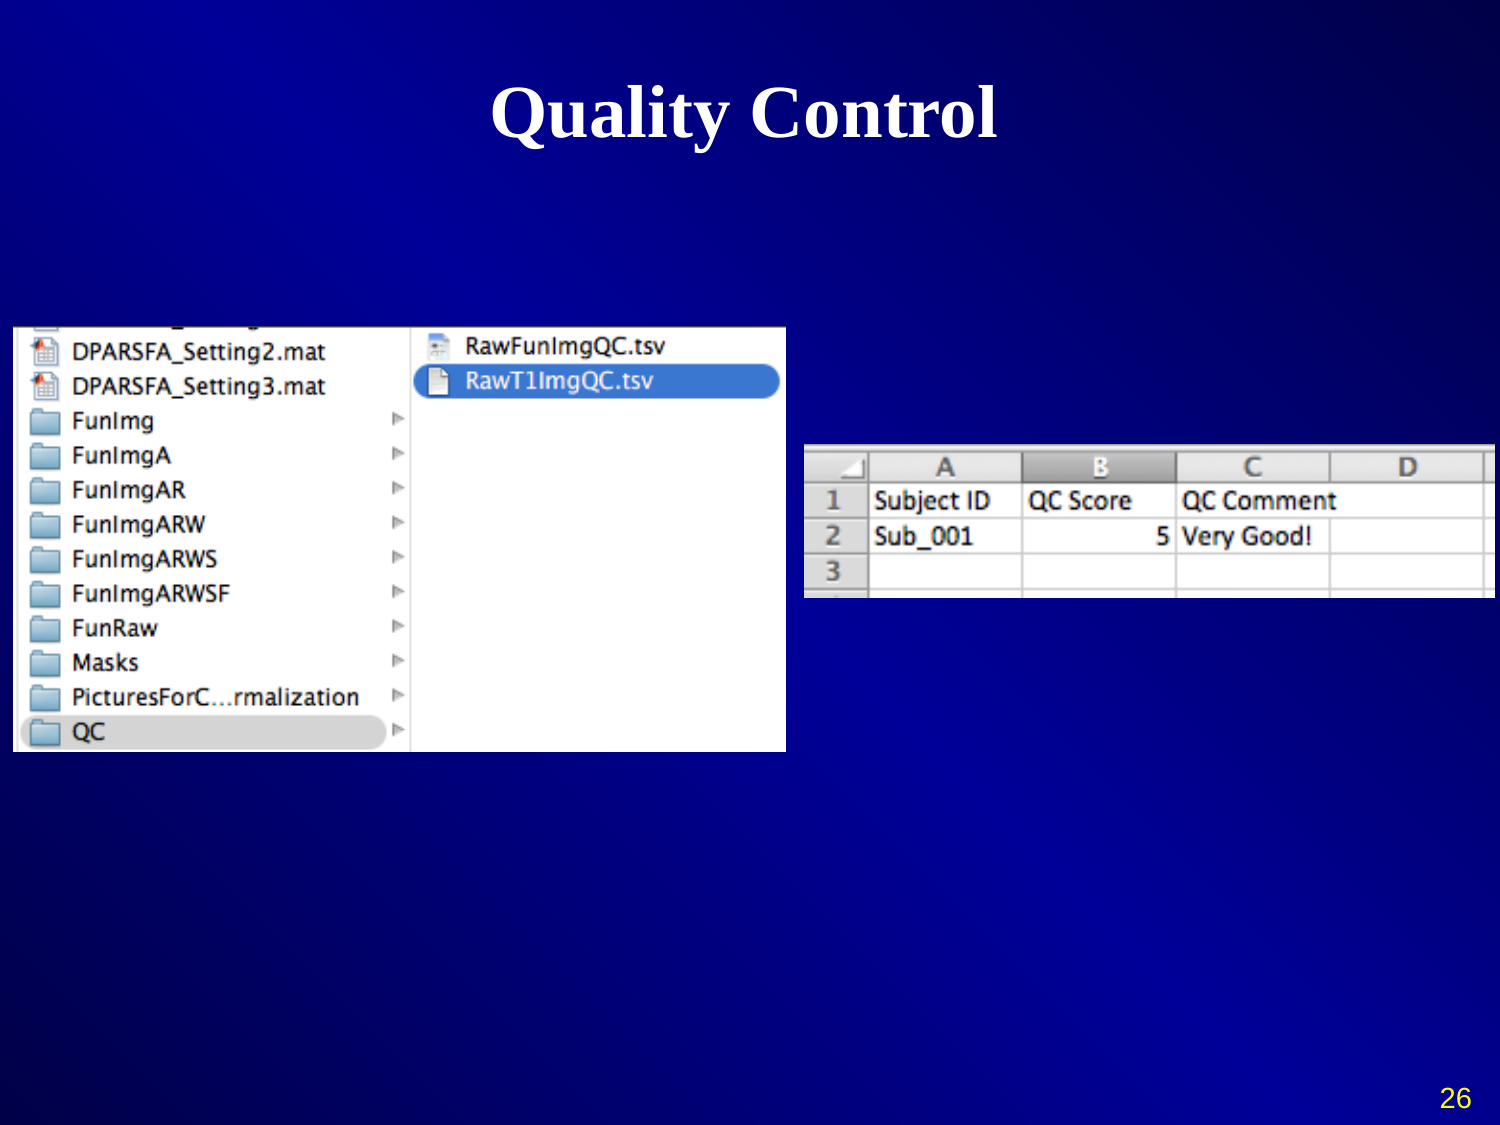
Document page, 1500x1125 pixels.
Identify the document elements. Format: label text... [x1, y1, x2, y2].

title Quality Control [360, 19, 1128, 197]
text_box 26 [1411, 1072, 1500, 1125]
picture [13, 326, 786, 752]
picture [804, 444, 1495, 599]
